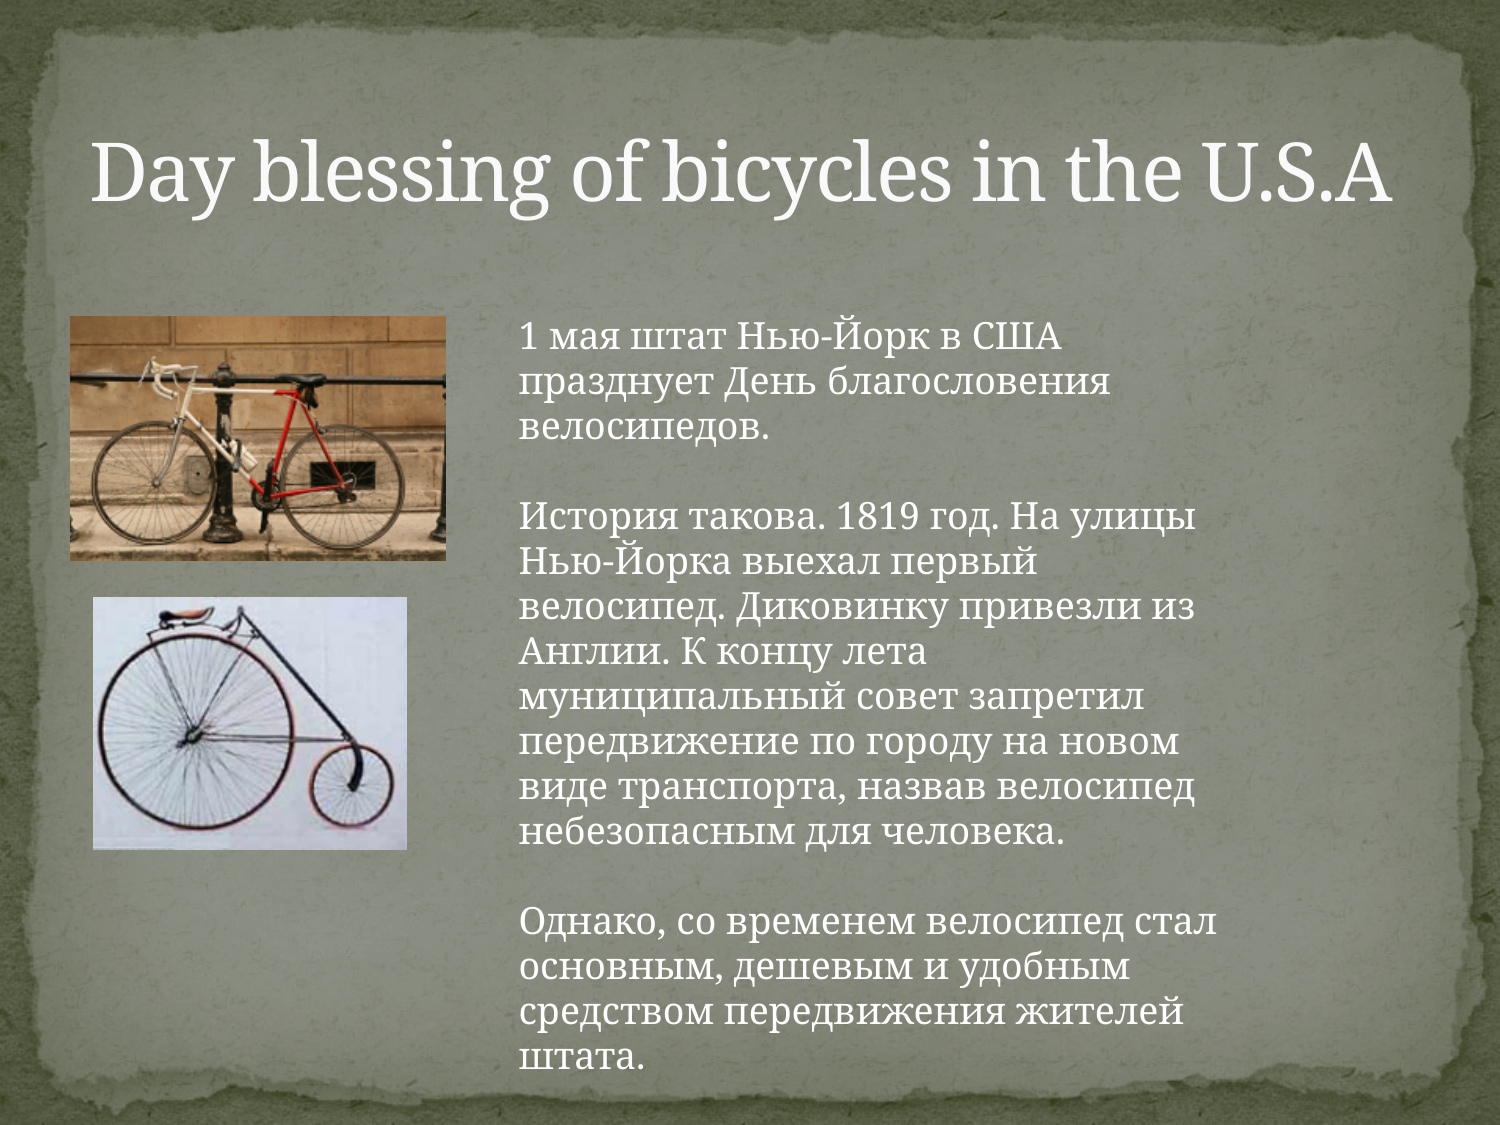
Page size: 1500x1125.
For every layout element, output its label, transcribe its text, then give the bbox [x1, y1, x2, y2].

title Day blessing of bicycles in the U.S.A [74, 24, 1425, 225]
picture [93, 597, 407, 850]
text_box 1 мая штат Нью-Йорк в США празднует День благословения велосипедов. История такова. 1819 год. На улицы Нью-Йорка выехал первый велосипед. Диковинку привезли из Англии. К концу лета муниципальный совет запретил передвижение по городу на новом виде транспорта, назвав велосипед небезопасным для человека. Однако, со временем велосипед стал основным, дешевым и удобным средством передвижения жителей штата. [503, 304, 1254, 1085]
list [73, 319, 444, 559]
